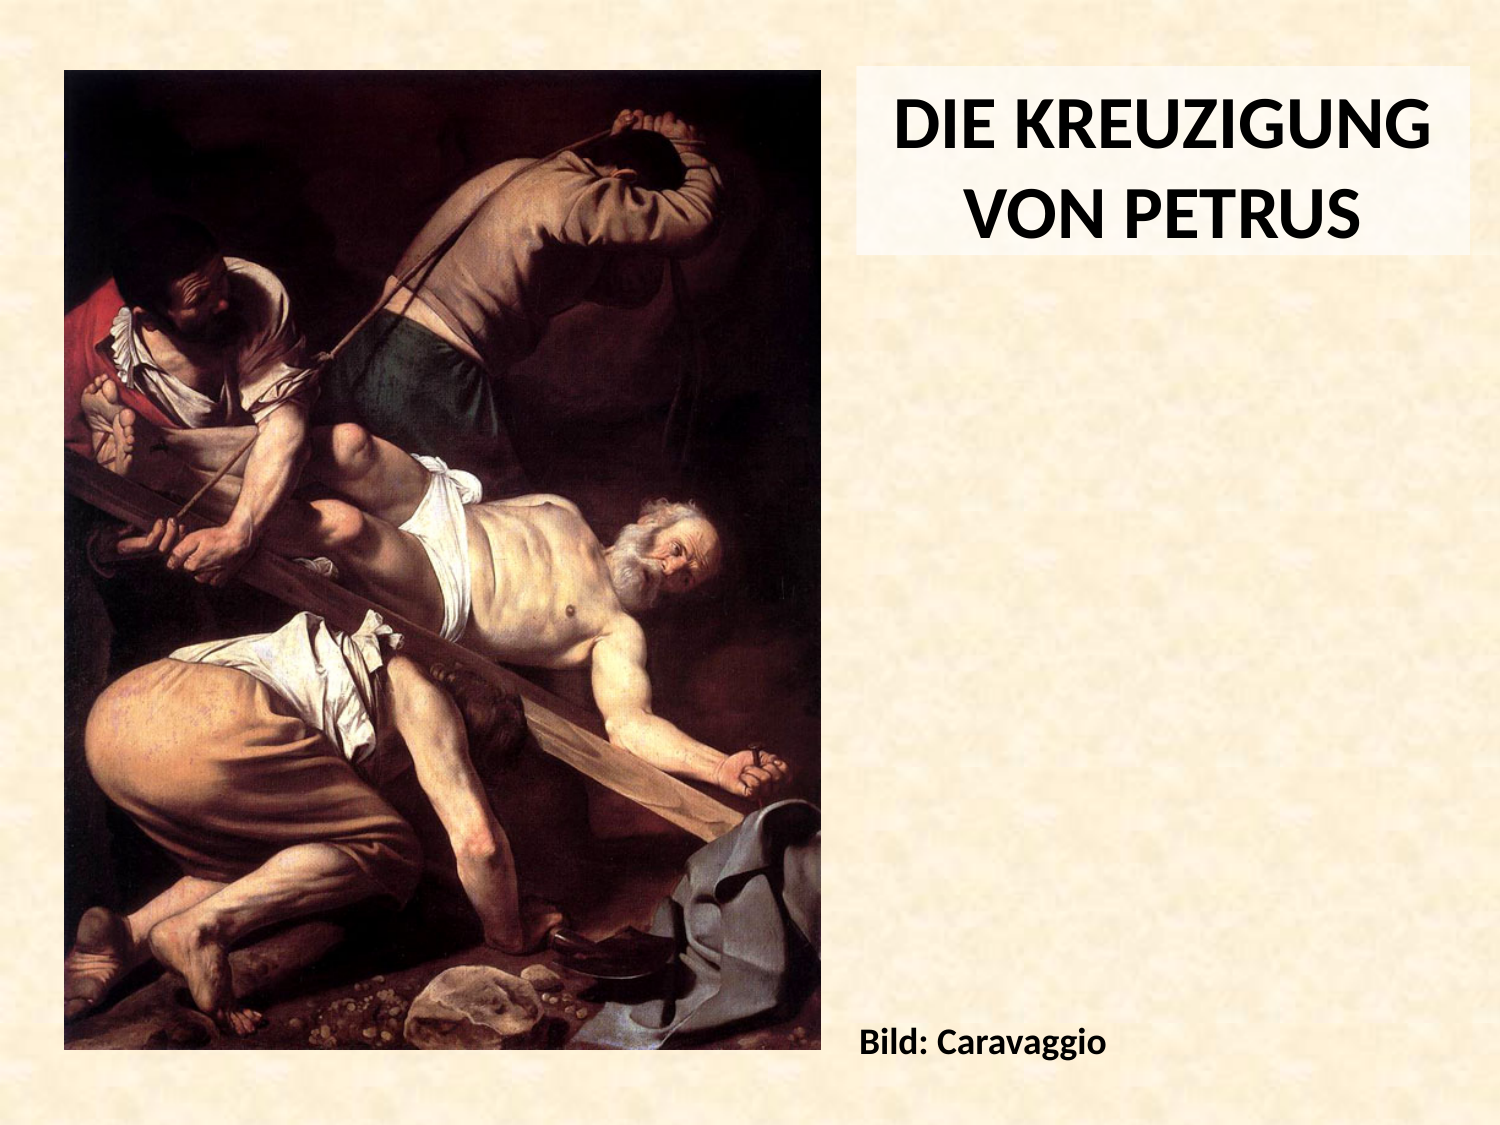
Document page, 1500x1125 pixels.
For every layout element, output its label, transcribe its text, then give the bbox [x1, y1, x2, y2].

text_box Bild: Caravaggio [844, 1009, 1388, 1070]
picture [0, 0, 1500, 1125]
text_box DIE KREUZIGUNG VON PETRUS [856, 66, 1470, 256]
